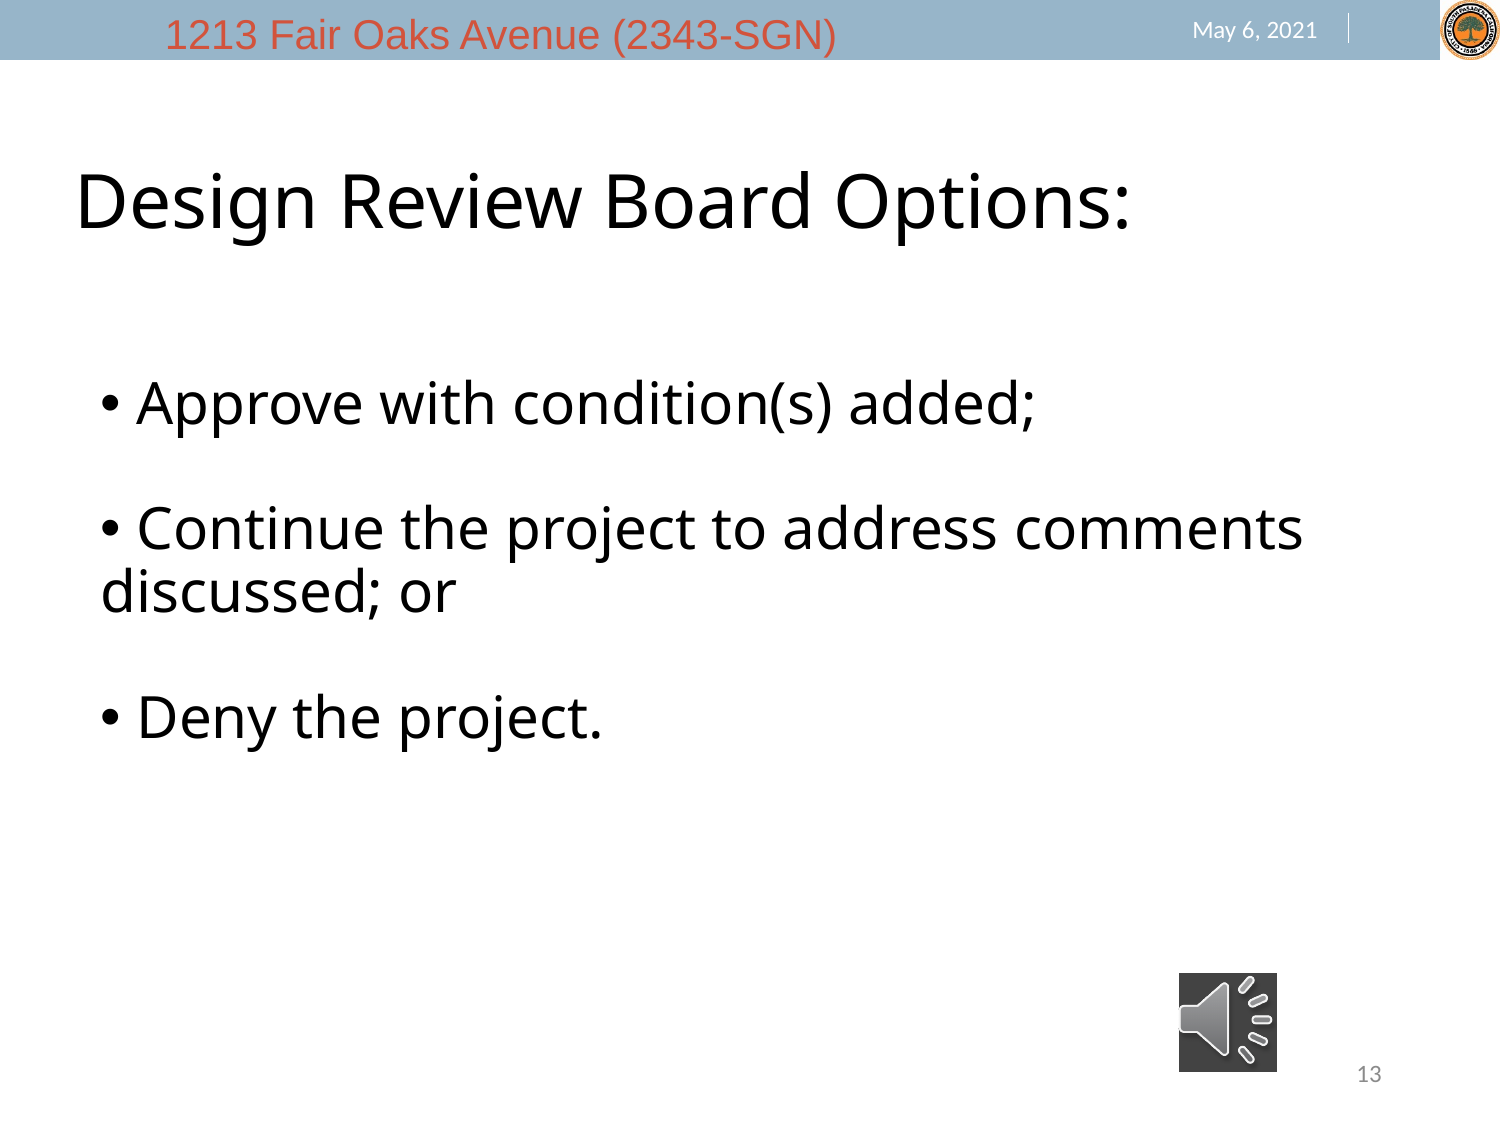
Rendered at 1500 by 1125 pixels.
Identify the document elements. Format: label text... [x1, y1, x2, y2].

text_box Design Review Board Options: [59, 137, 1500, 271]
picture [1178, 972, 1279, 1073]
slide_number 13 [1059, 1042, 1397, 1103]
text_box Approve with condition(s) added; Continue the project to address comments discussed; or Deny the project. [85, 271, 1500, 855]
picture [1440, 0, 1500, 60]
